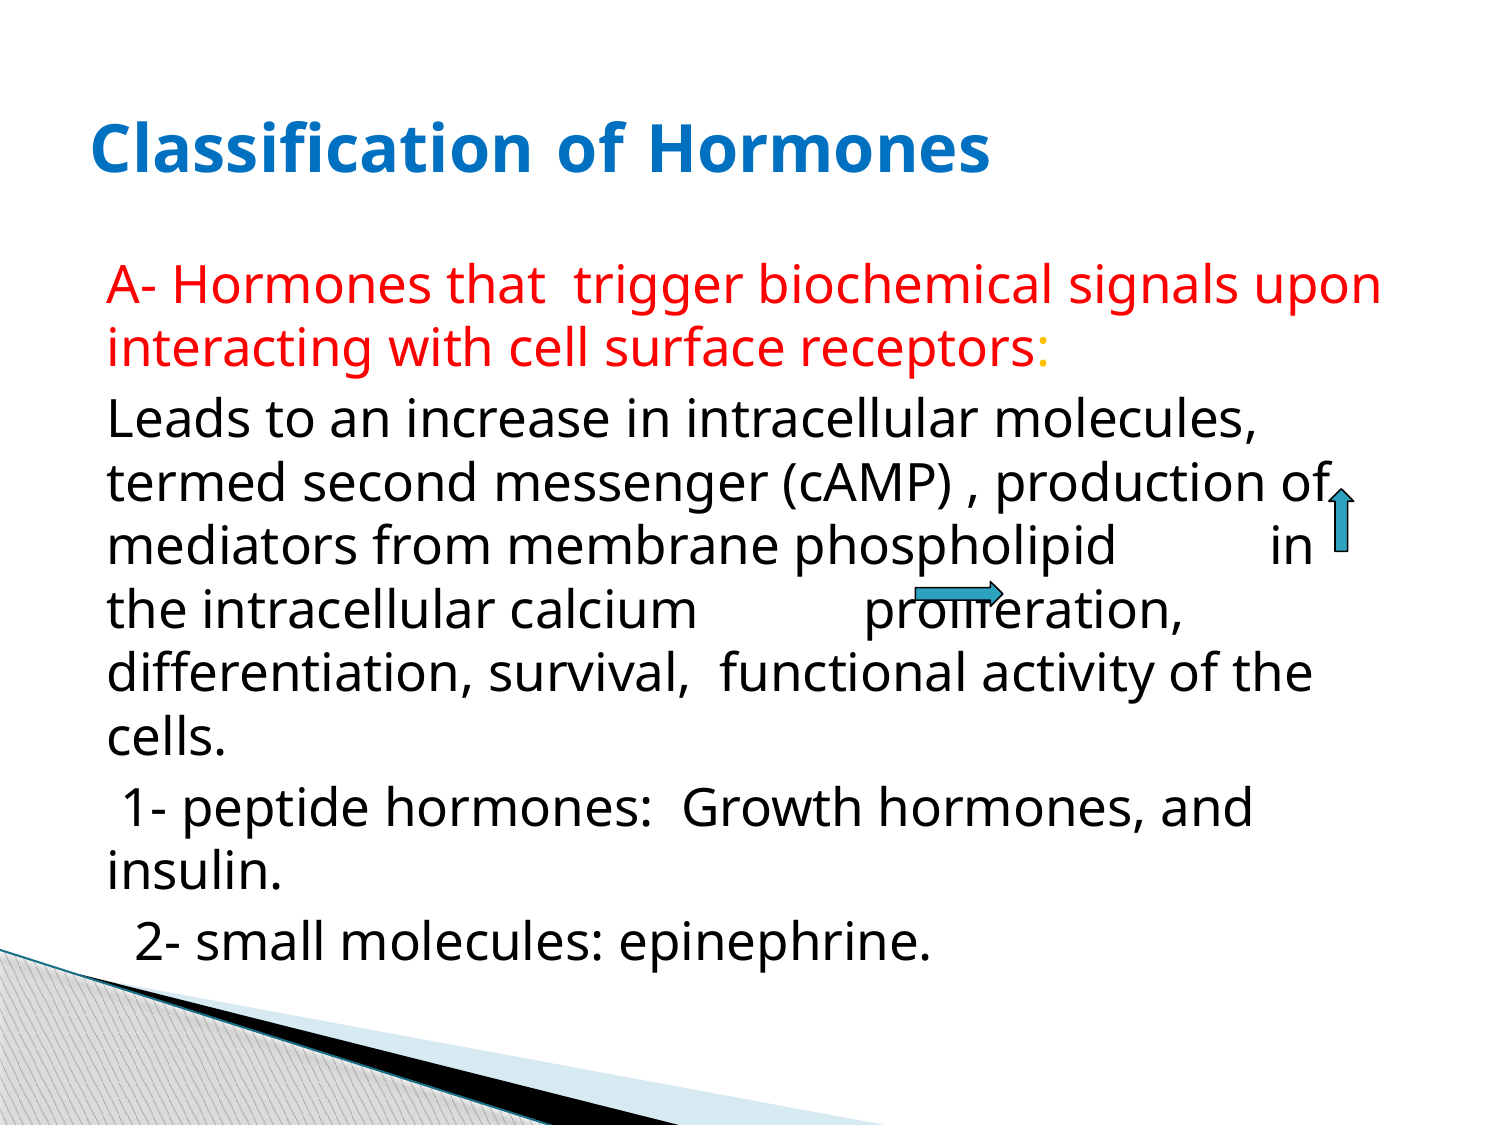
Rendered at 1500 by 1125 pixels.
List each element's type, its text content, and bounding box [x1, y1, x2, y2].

list A- Hormones that trigger biochemical signals upon interacting with cell surface receptors: Leads to an increase in intracellular molecules, termed second messenger (cAMP) , production of mediators from membrane phospholipid in the intracellular calcium proliferation, differentiation, survival, functional activity of the cells. 1- peptide hormones: Growth hormones, and insulin. 2- small molecules: epinephrine. [75, 243, 1425, 986]
text_box [1328, 488, 1354, 552]
text_box [915, 581, 1003, 607]
title Classification of Hormones [75, 45, 1425, 233]
